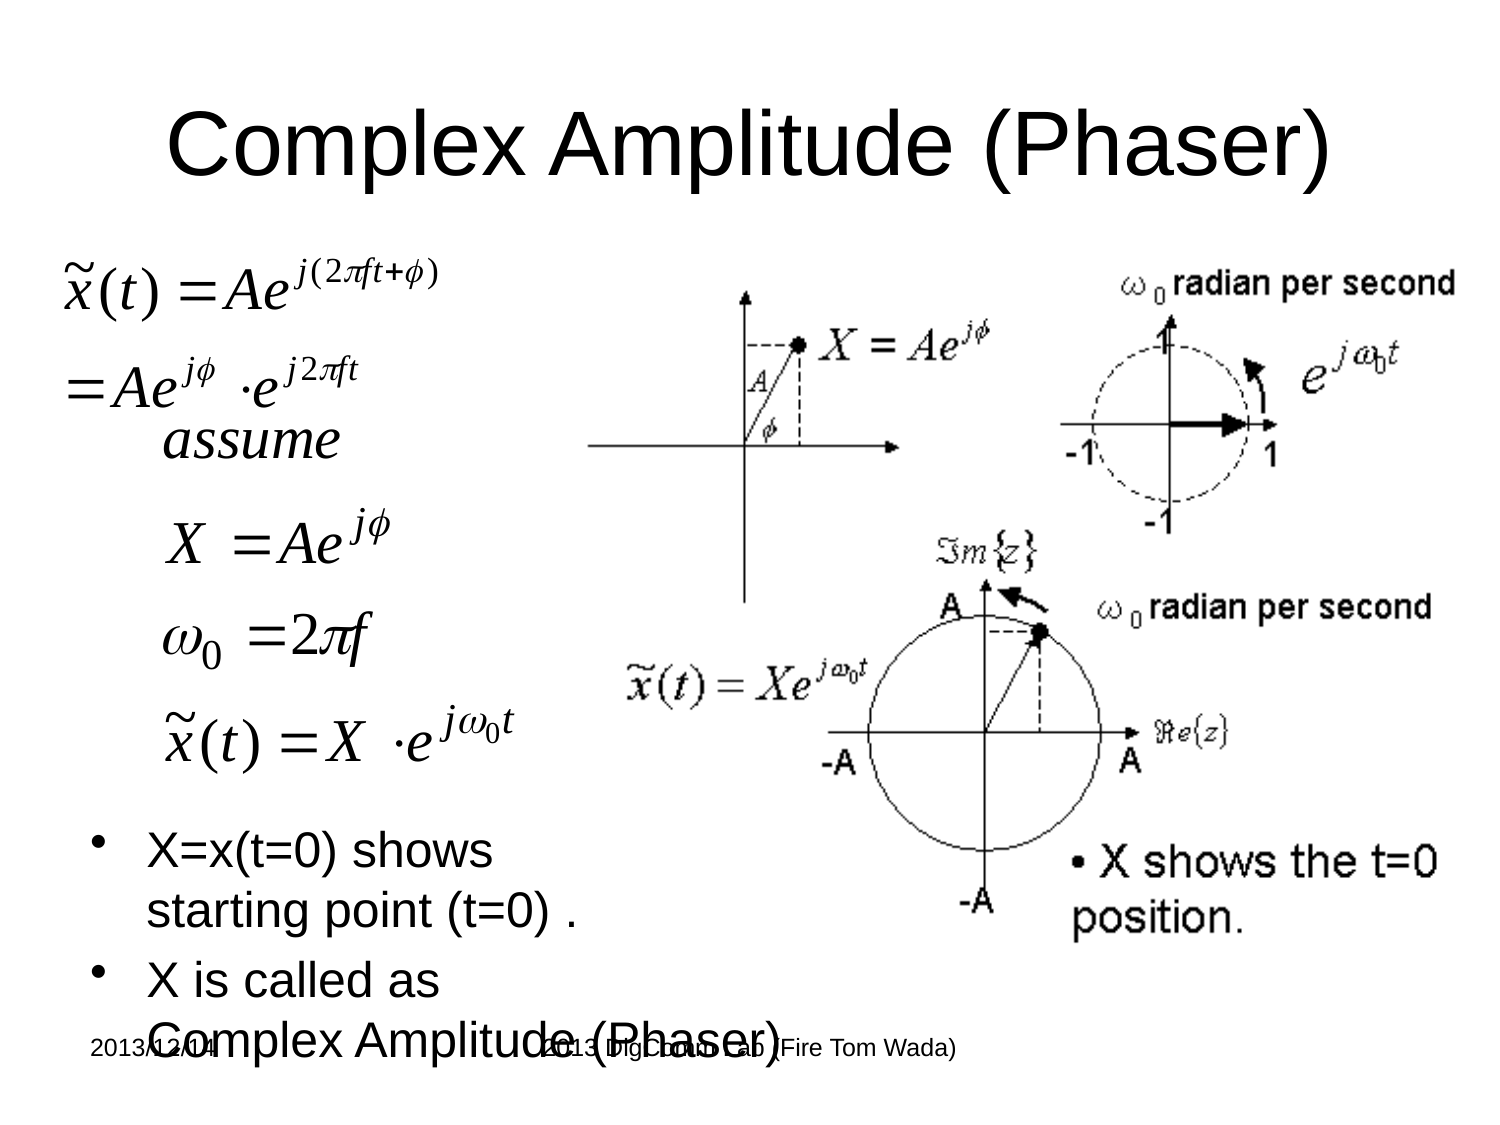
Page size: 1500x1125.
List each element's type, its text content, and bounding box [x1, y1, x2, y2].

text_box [52, 241, 451, 423]
picture [548, 242, 1495, 953]
title Complex Amplitude (Phaser) [75, 45, 1425, 233]
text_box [151, 416, 530, 788]
list X=x(t=0) shows starting point (t=0) . X is called as Complex Amplitude (Phaser) [75, 810, 860, 1059]
footer 2013 DigComm Lab (Fire Tom Wada) [512, 1024, 988, 1103]
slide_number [74, 1024, 426, 1103]
